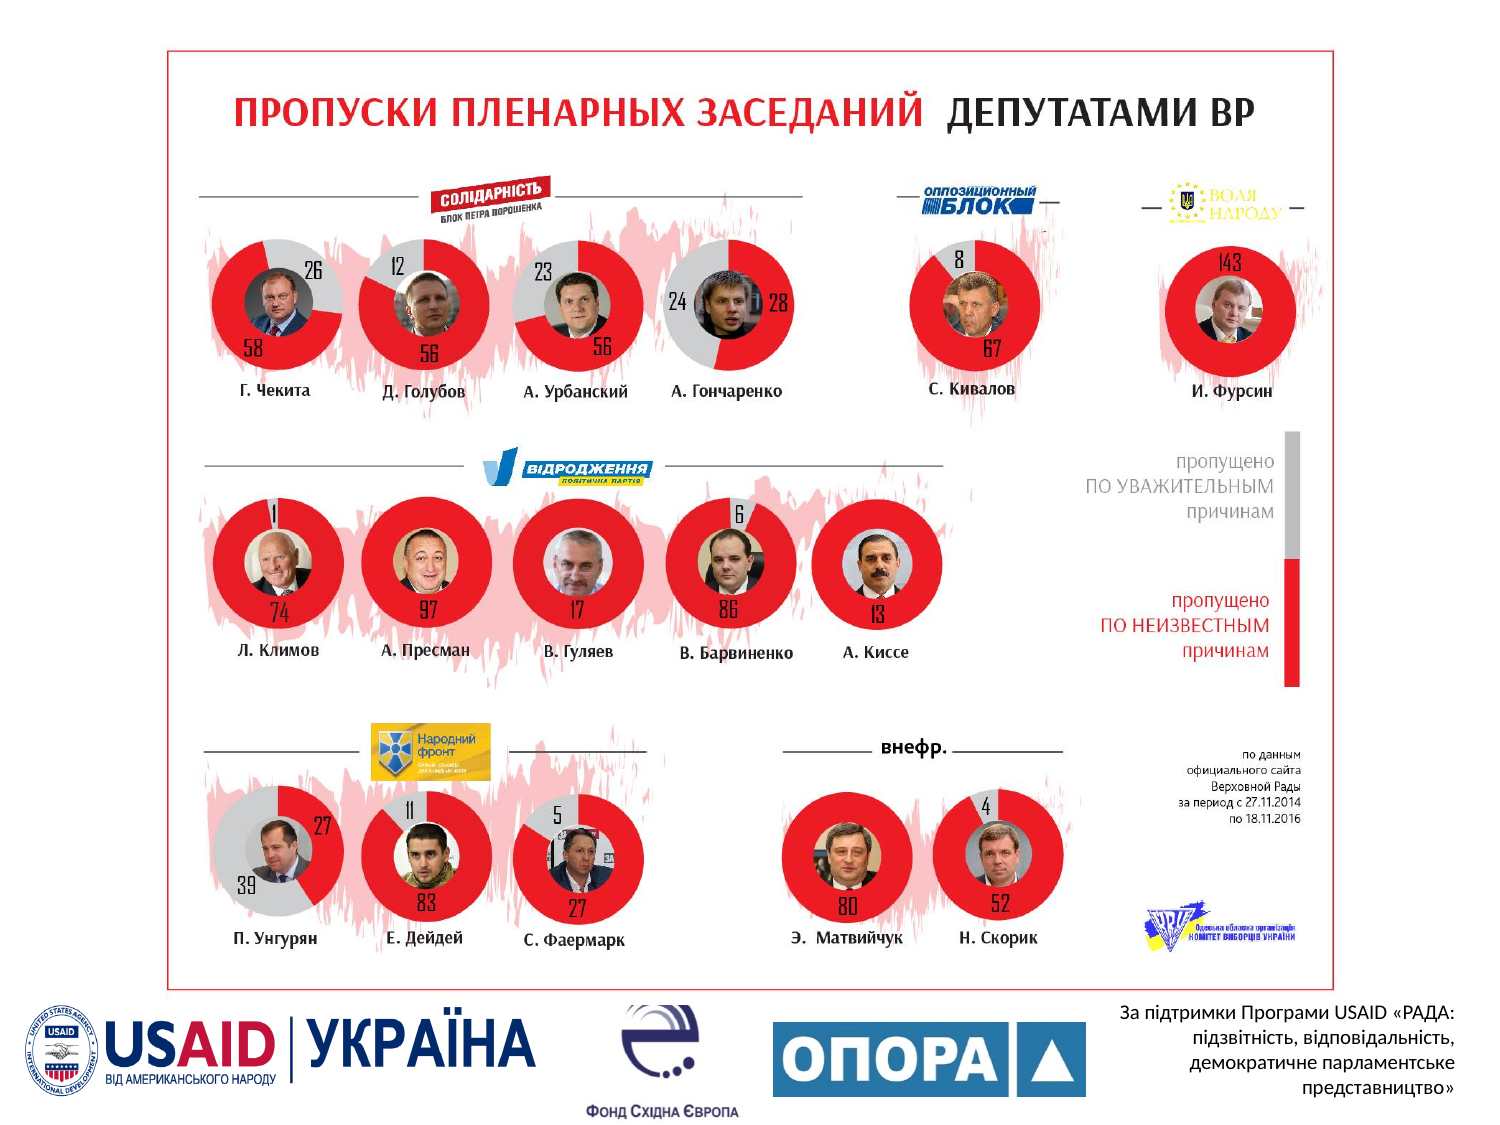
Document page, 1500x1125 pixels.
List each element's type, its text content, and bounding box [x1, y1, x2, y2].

picture [581, 1006, 751, 1125]
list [148, 34, 1353, 1006]
picture [16, 1001, 541, 1097]
text_box За підтримки Програми USAID «РАДА: підзвітність, відповідальність, демократичне парламентське представництво» [1097, 989, 1473, 1108]
picture [773, 1022, 1087, 1097]
